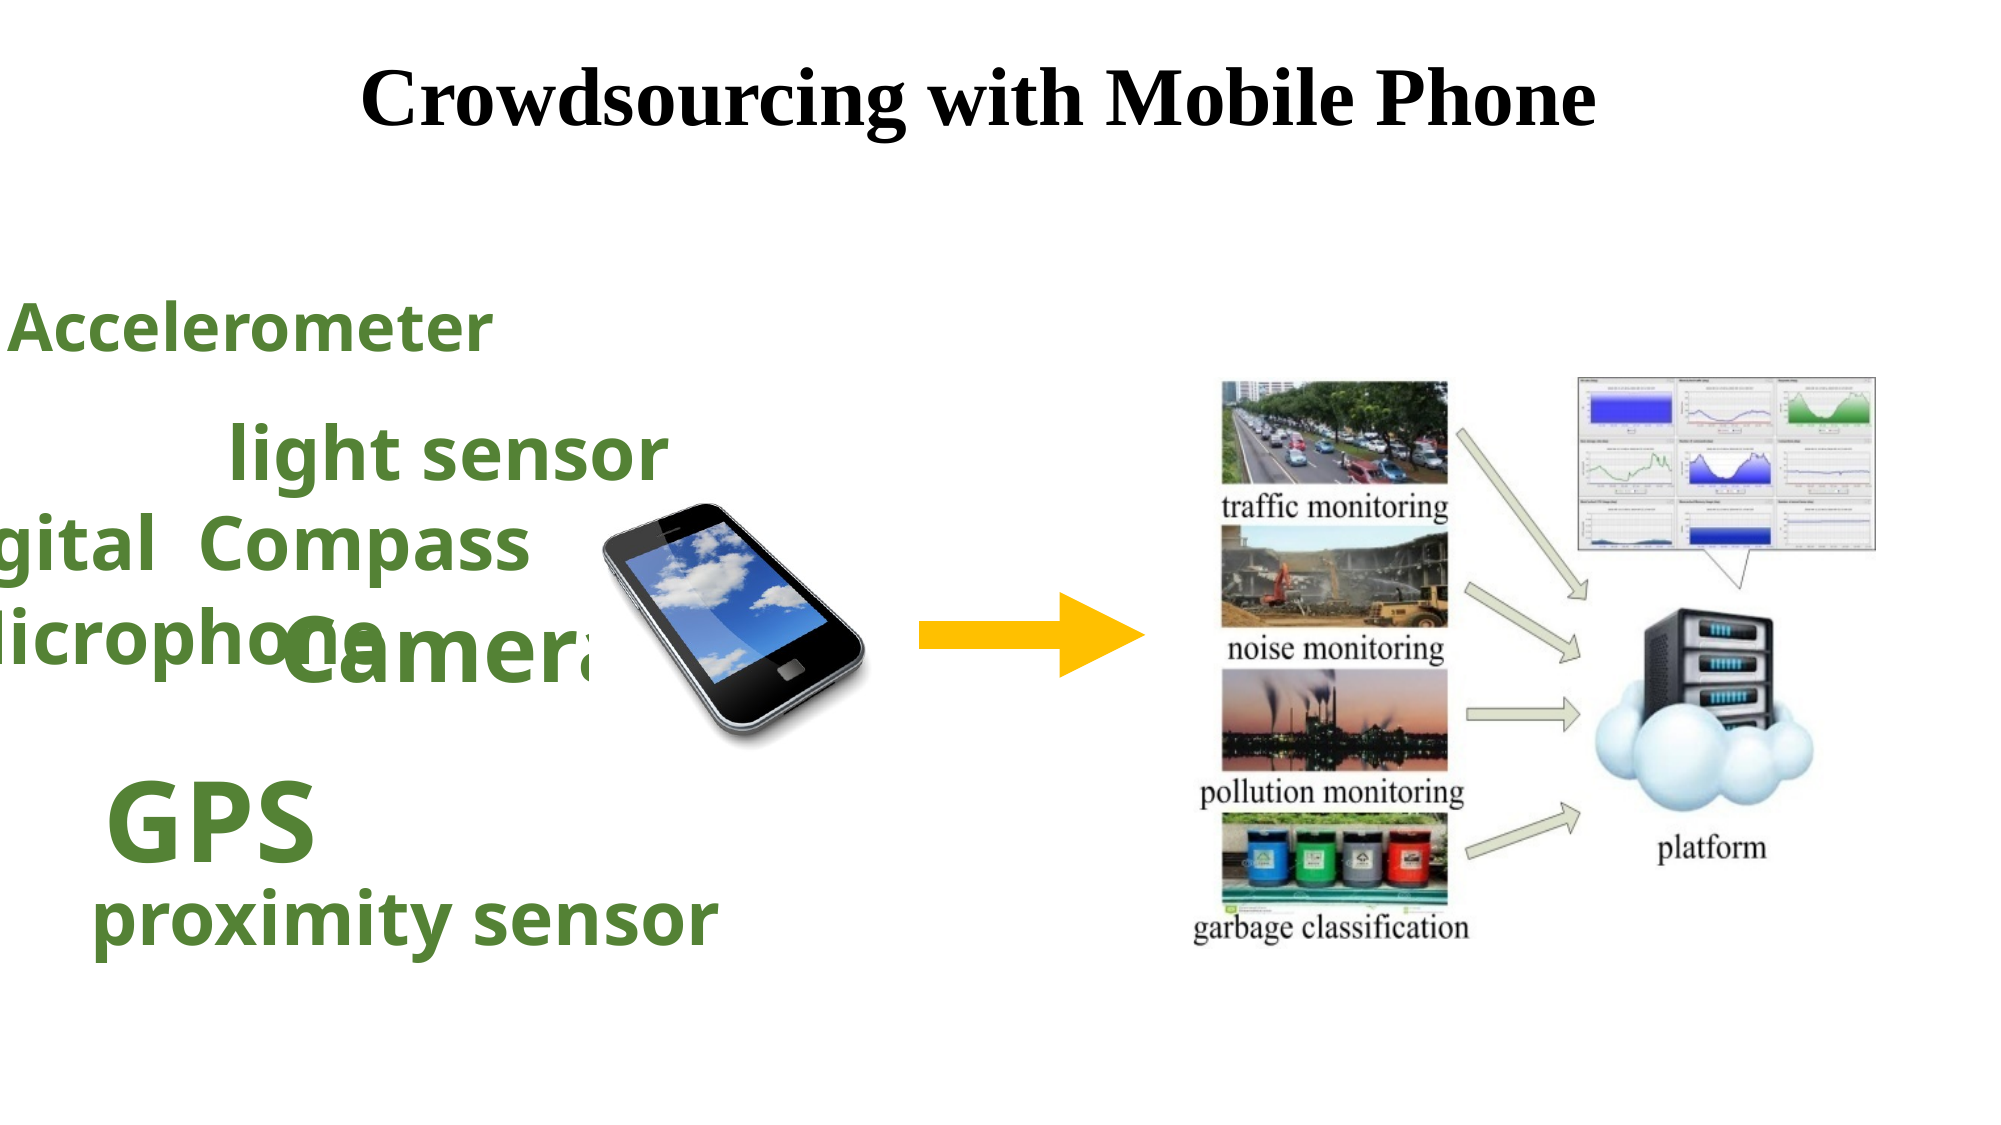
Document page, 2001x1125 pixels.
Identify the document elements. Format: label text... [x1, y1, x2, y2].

picture [589, 473, 890, 774]
text_box GPS [88, 742, 333, 862]
text_box Microphone [0, 581, 402, 687]
text_box Accelerometer [0, 277, 511, 373]
text_box Camera [264, 583, 589, 708]
text_box proximity sensor [75, 862, 736, 968]
text_box light sensor [212, 397, 686, 503]
picture [1193, 377, 1876, 949]
text_box Crowdsourcing with Mobile Phone [118, 35, 1841, 141]
text_box Digital Compass [0, 487, 548, 583]
